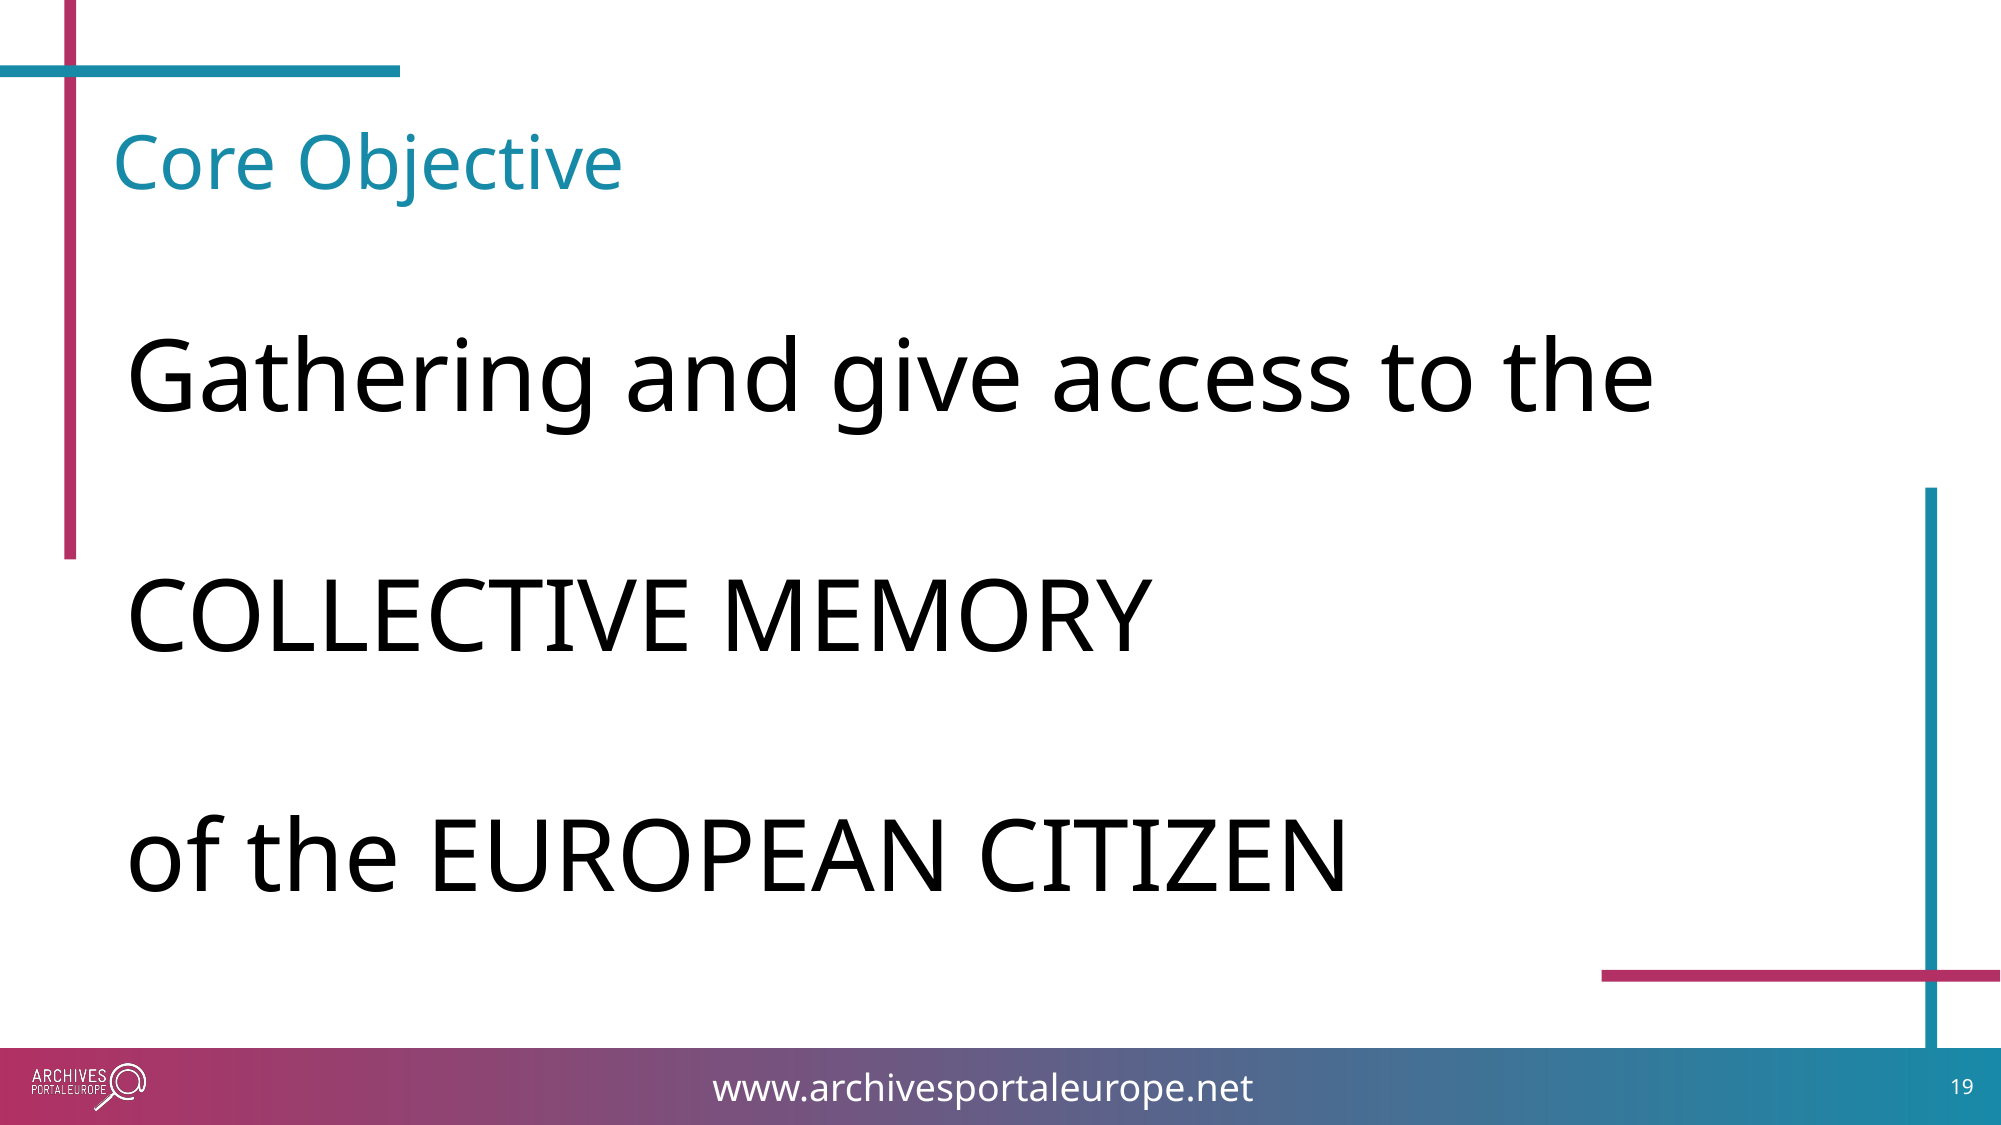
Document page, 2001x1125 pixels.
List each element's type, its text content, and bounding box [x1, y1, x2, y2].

title Core Objective [97, 101, 1880, 219]
picture [32, 1063, 146, 1111]
list Gathering and give access to the COLLECTIVE MEMORY of the EUROPEAN CITIZEN [98, 296, 1880, 969]
